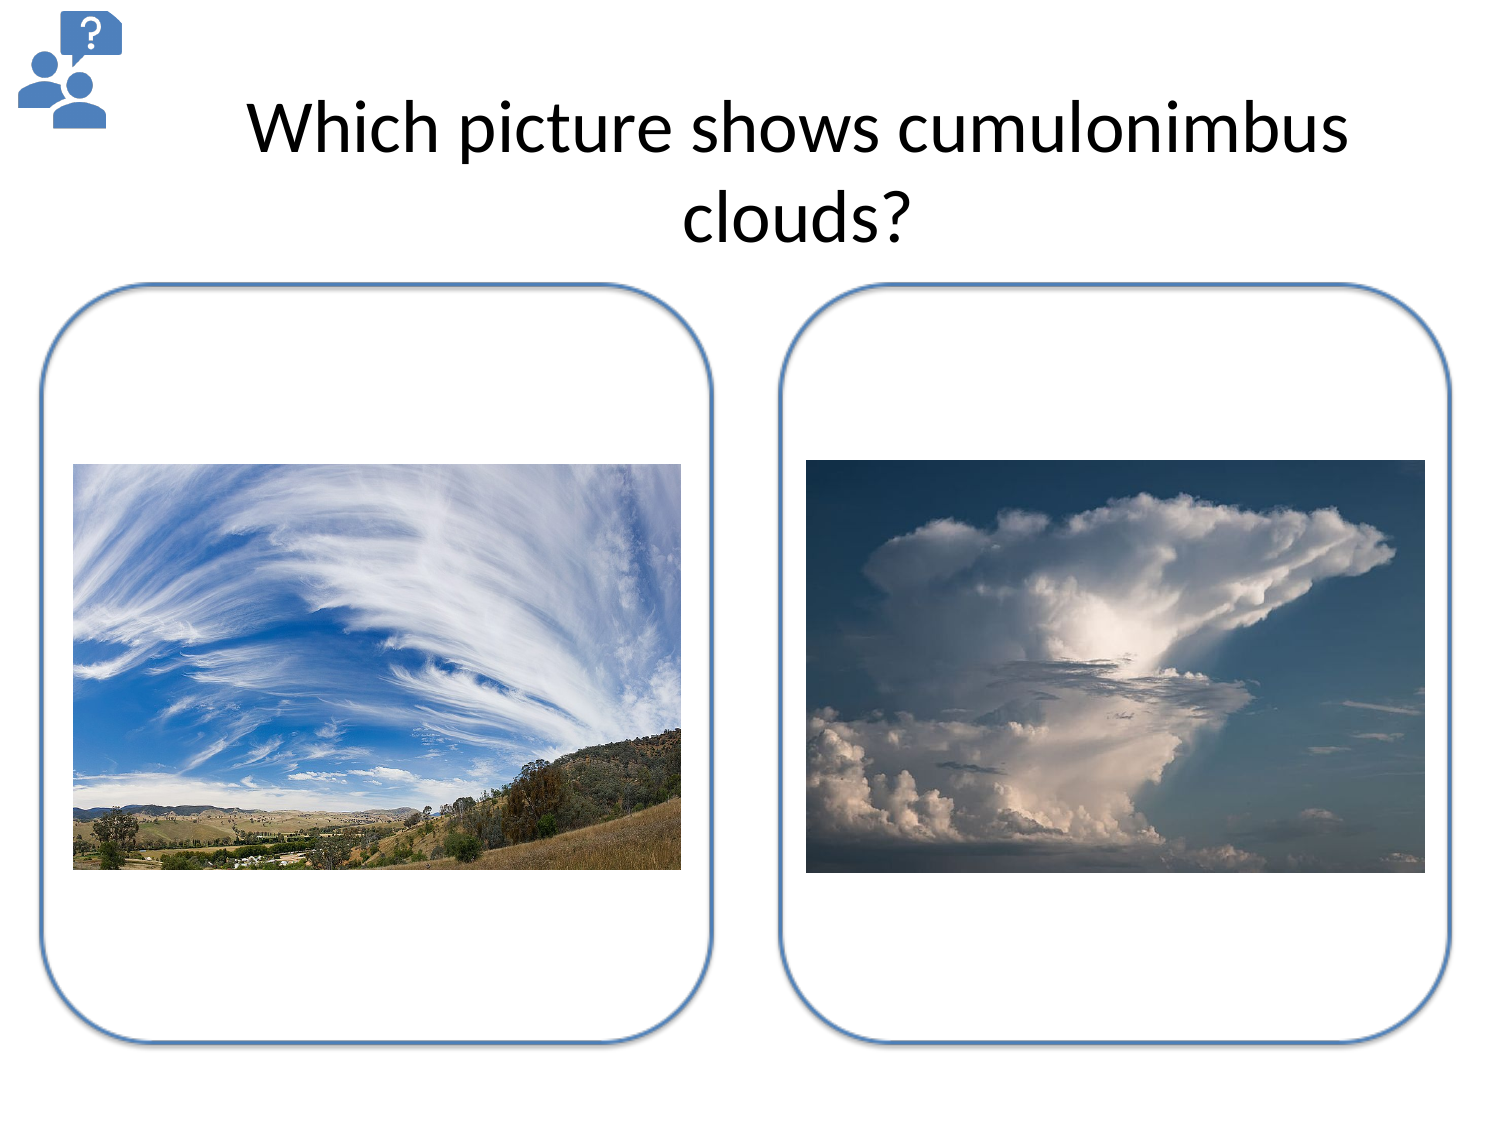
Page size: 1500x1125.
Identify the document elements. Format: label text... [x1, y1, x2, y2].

text_box Which picture shows cumulonimbus clouds? [168, 69, 1429, 265]
picture [771, 279, 1461, 1055]
picture [32, 279, 722, 1055]
text_box [0, 0, 140, 140]
